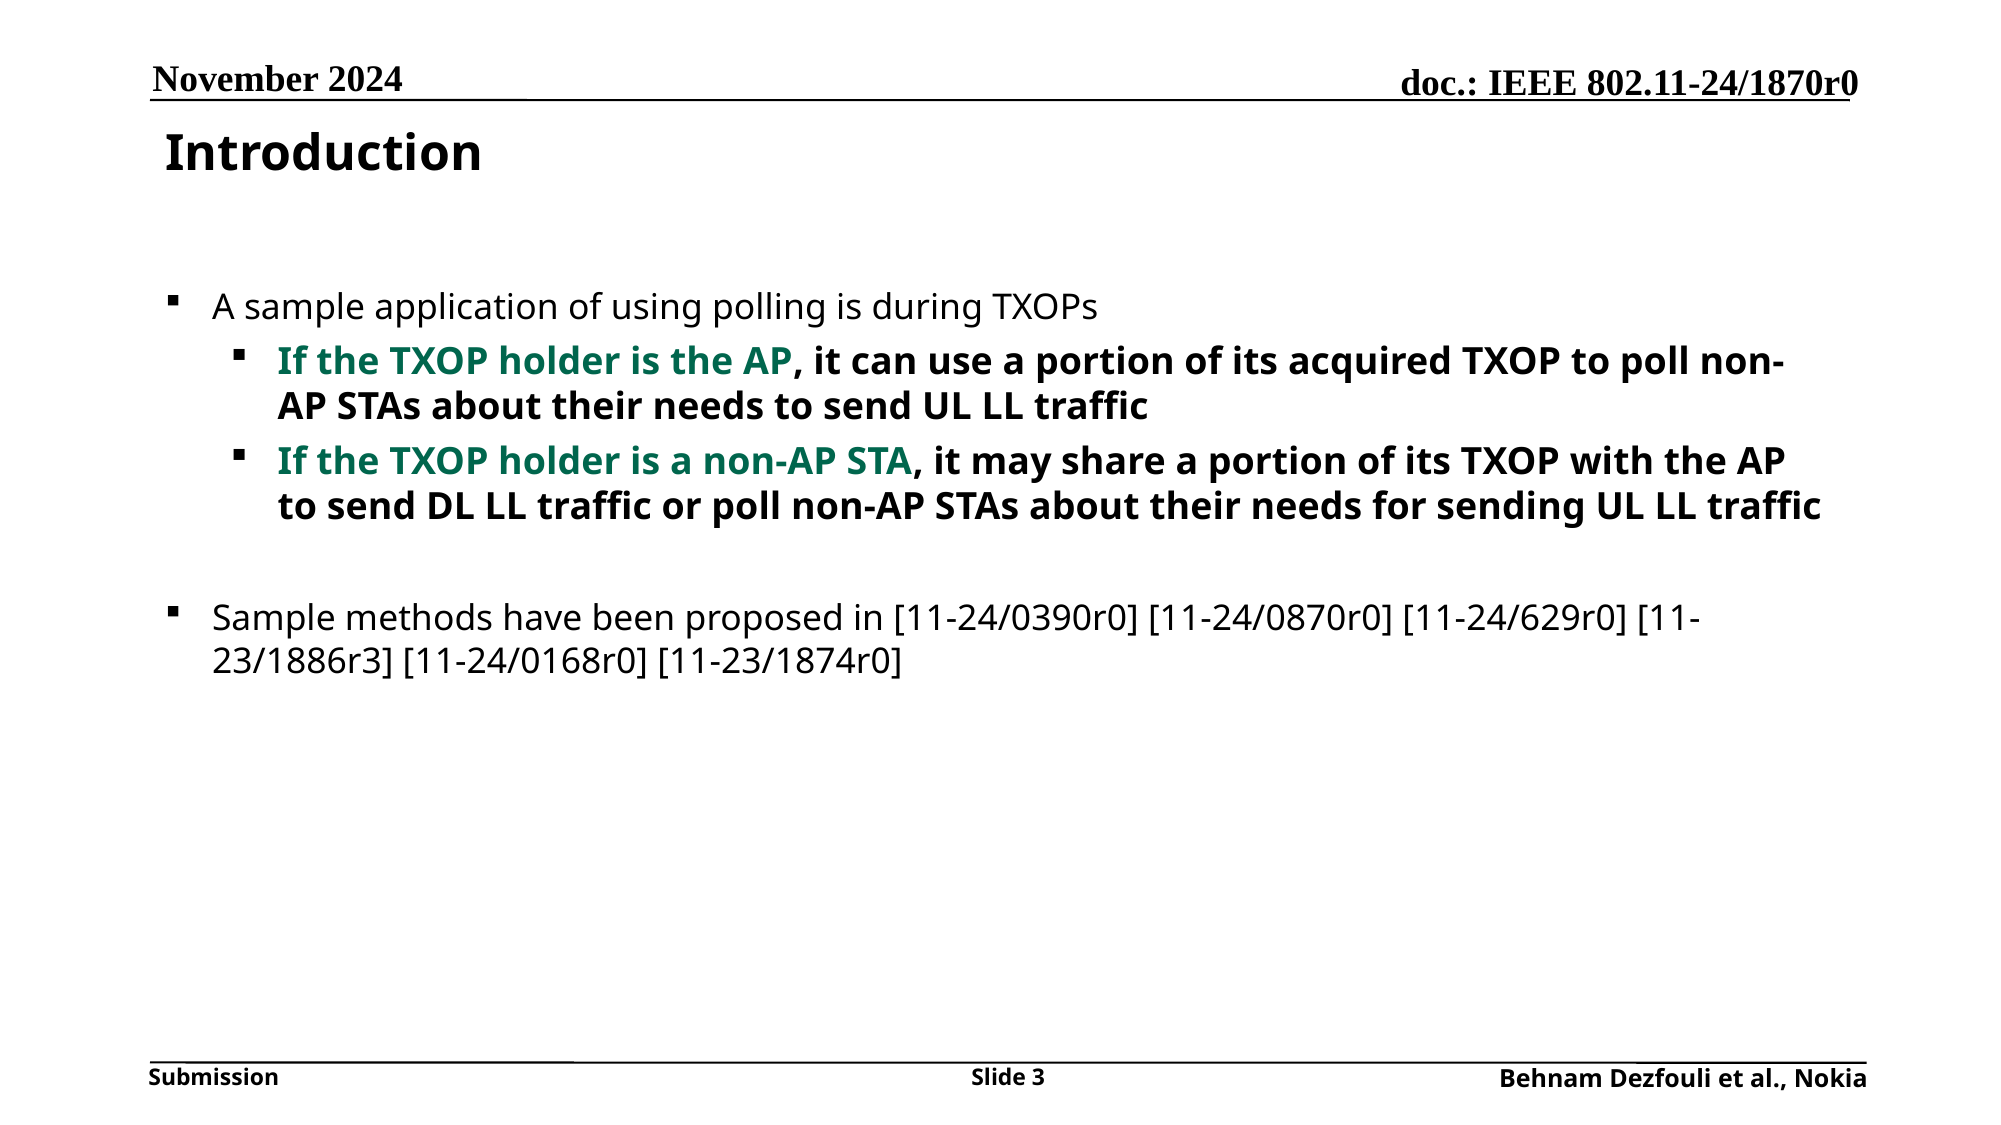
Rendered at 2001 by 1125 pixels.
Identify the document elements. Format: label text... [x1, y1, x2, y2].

list A sample application of using polling is during TXOPs If the TXOP holder is the AP, it can use a portion of its acquired TXOP to poll non-AP STAs about their needs to send UL LL traffic If the TXOP holder is a non-AP STA, it may share a portion of its TXOP with the AP to send DL LL traffic or poll non-AP STAs about their needs for sending UL LL traffic Sample methods have been proposed in [11-24/0390r0] [11-24/0870r0] [11-24/629r0] [11-23/1886r3] [11-24/0168r0] [11-23/1874r0] [149, 221, 1850, 897]
slide_number Slide 3 [950, 1061, 1067, 1123]
footer Behnam Dezfouli et al., Nokia [1171, 1061, 1869, 1093]
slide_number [152, 54, 563, 100]
title Introduction [149, 112, 1850, 188]
